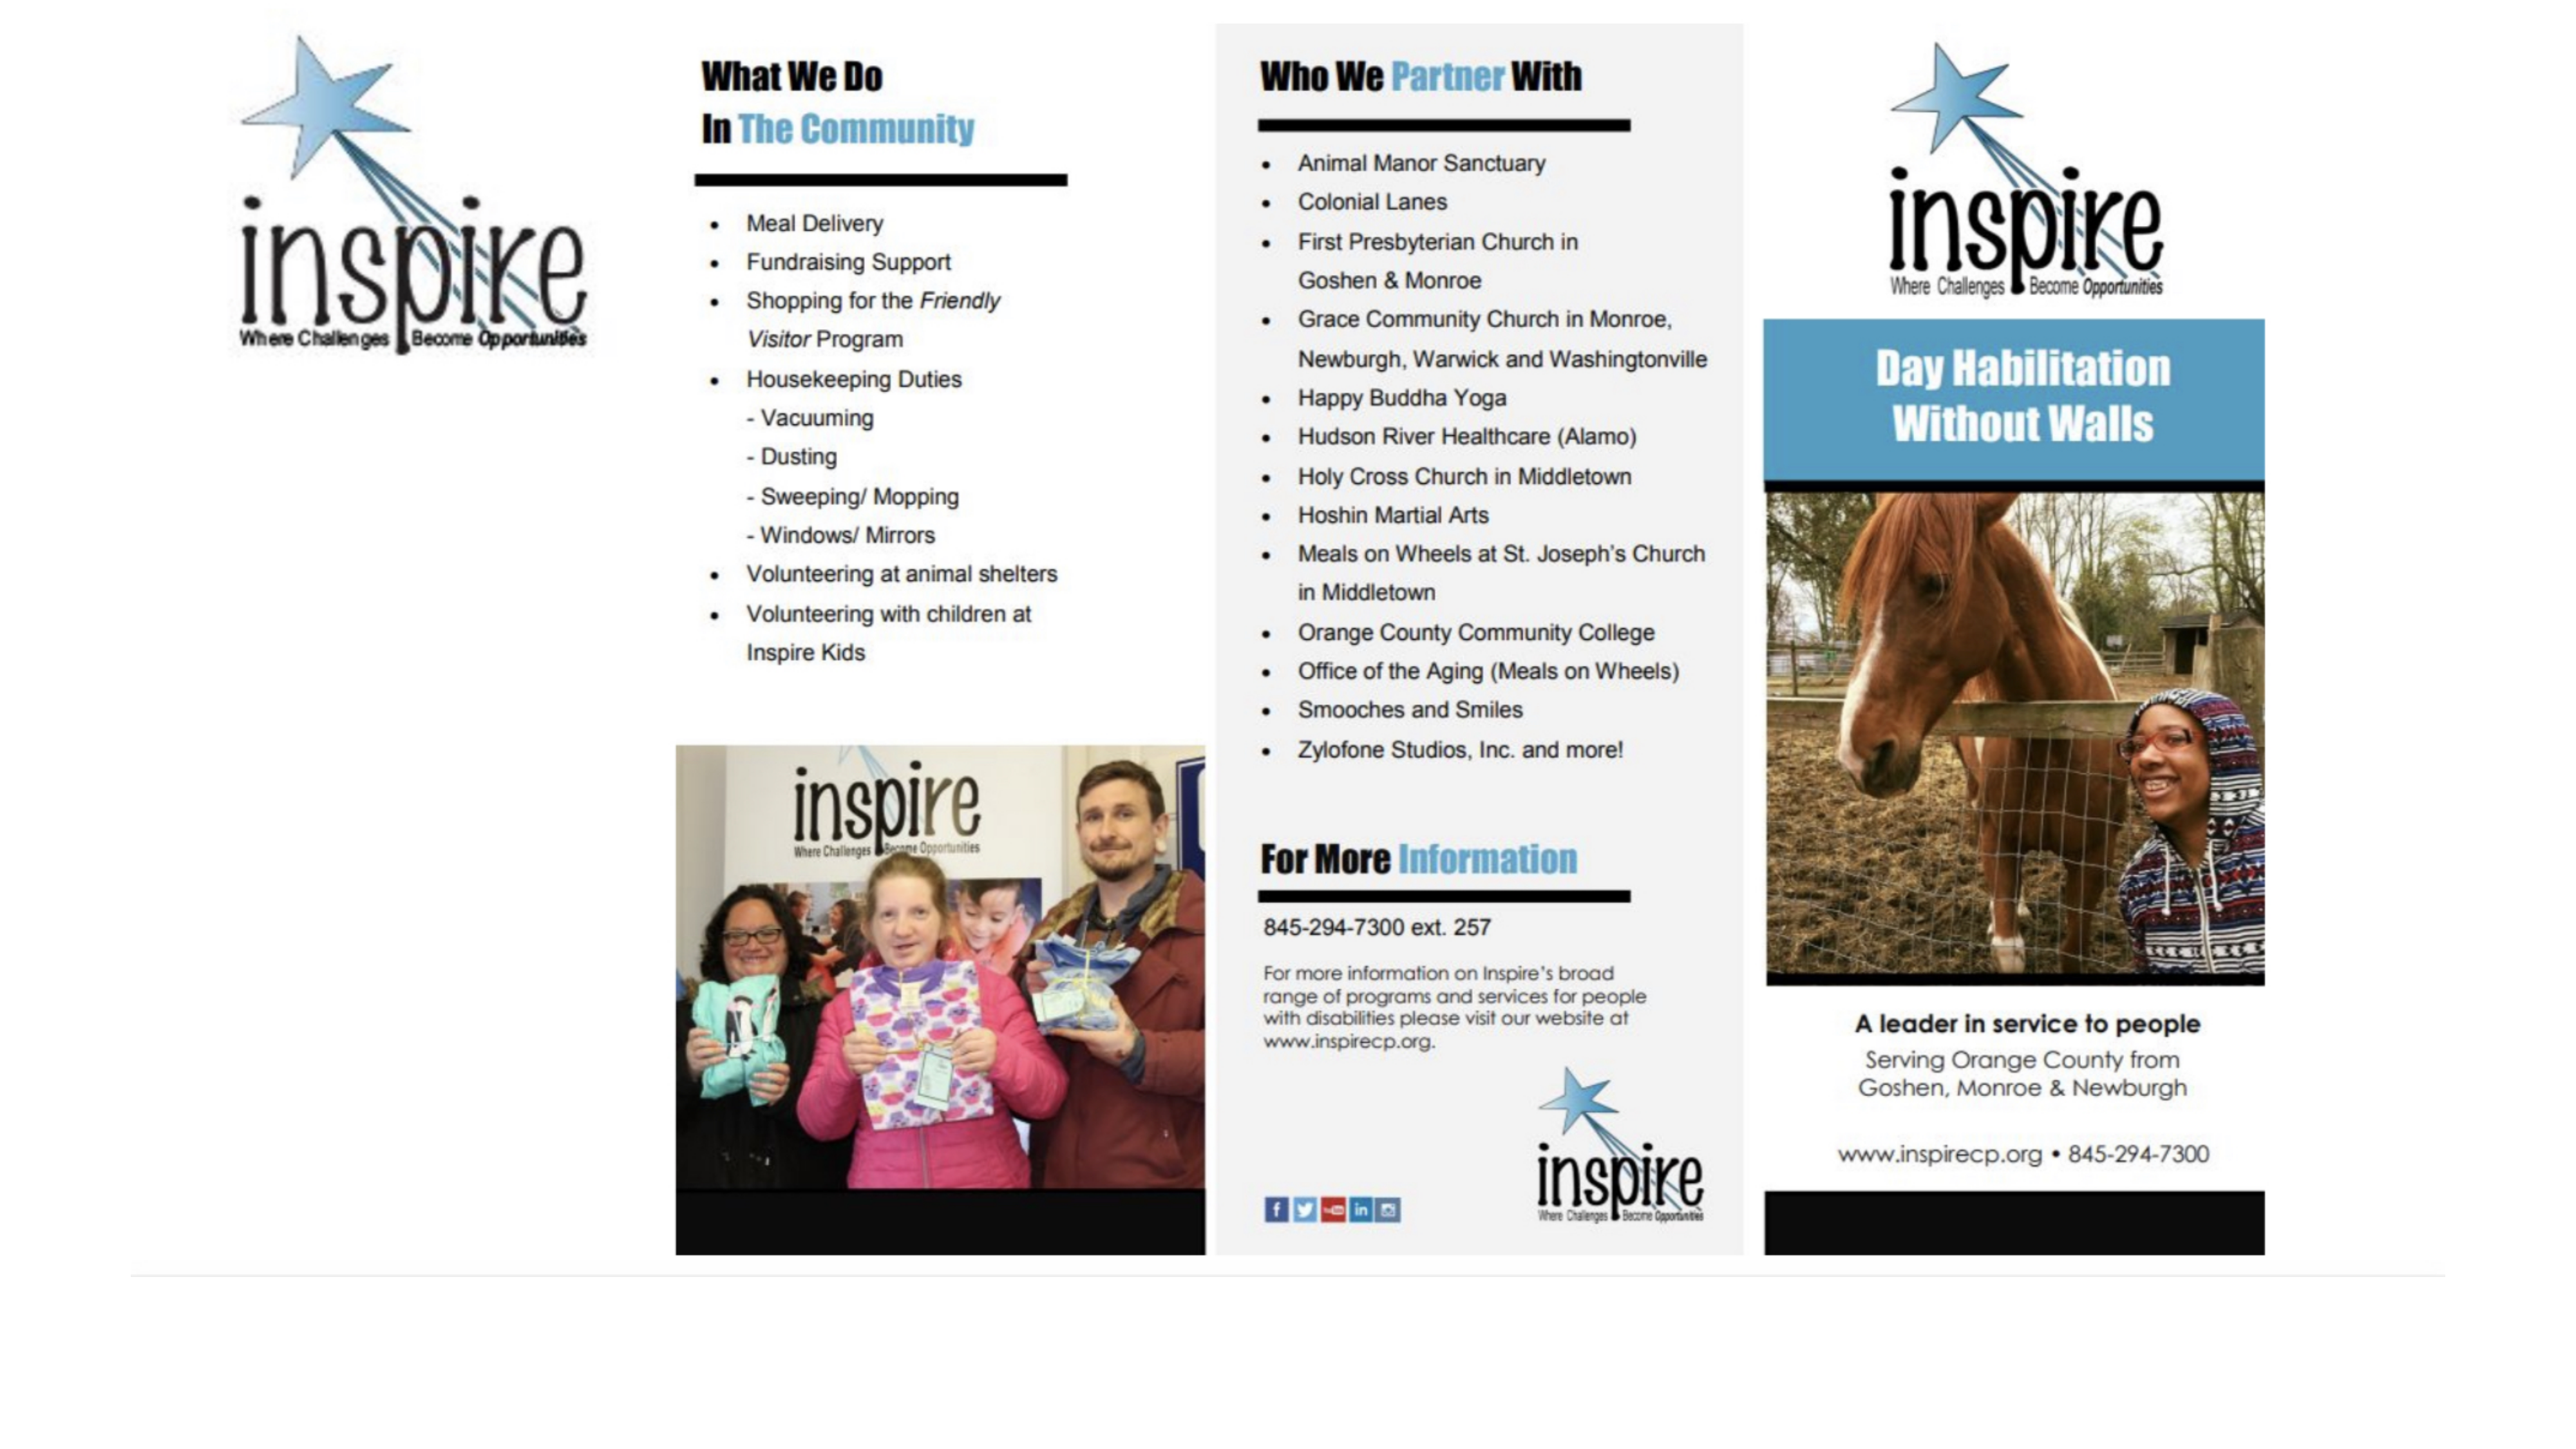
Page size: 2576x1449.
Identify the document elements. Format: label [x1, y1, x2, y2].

picture [131, 0, 2445, 1277]
